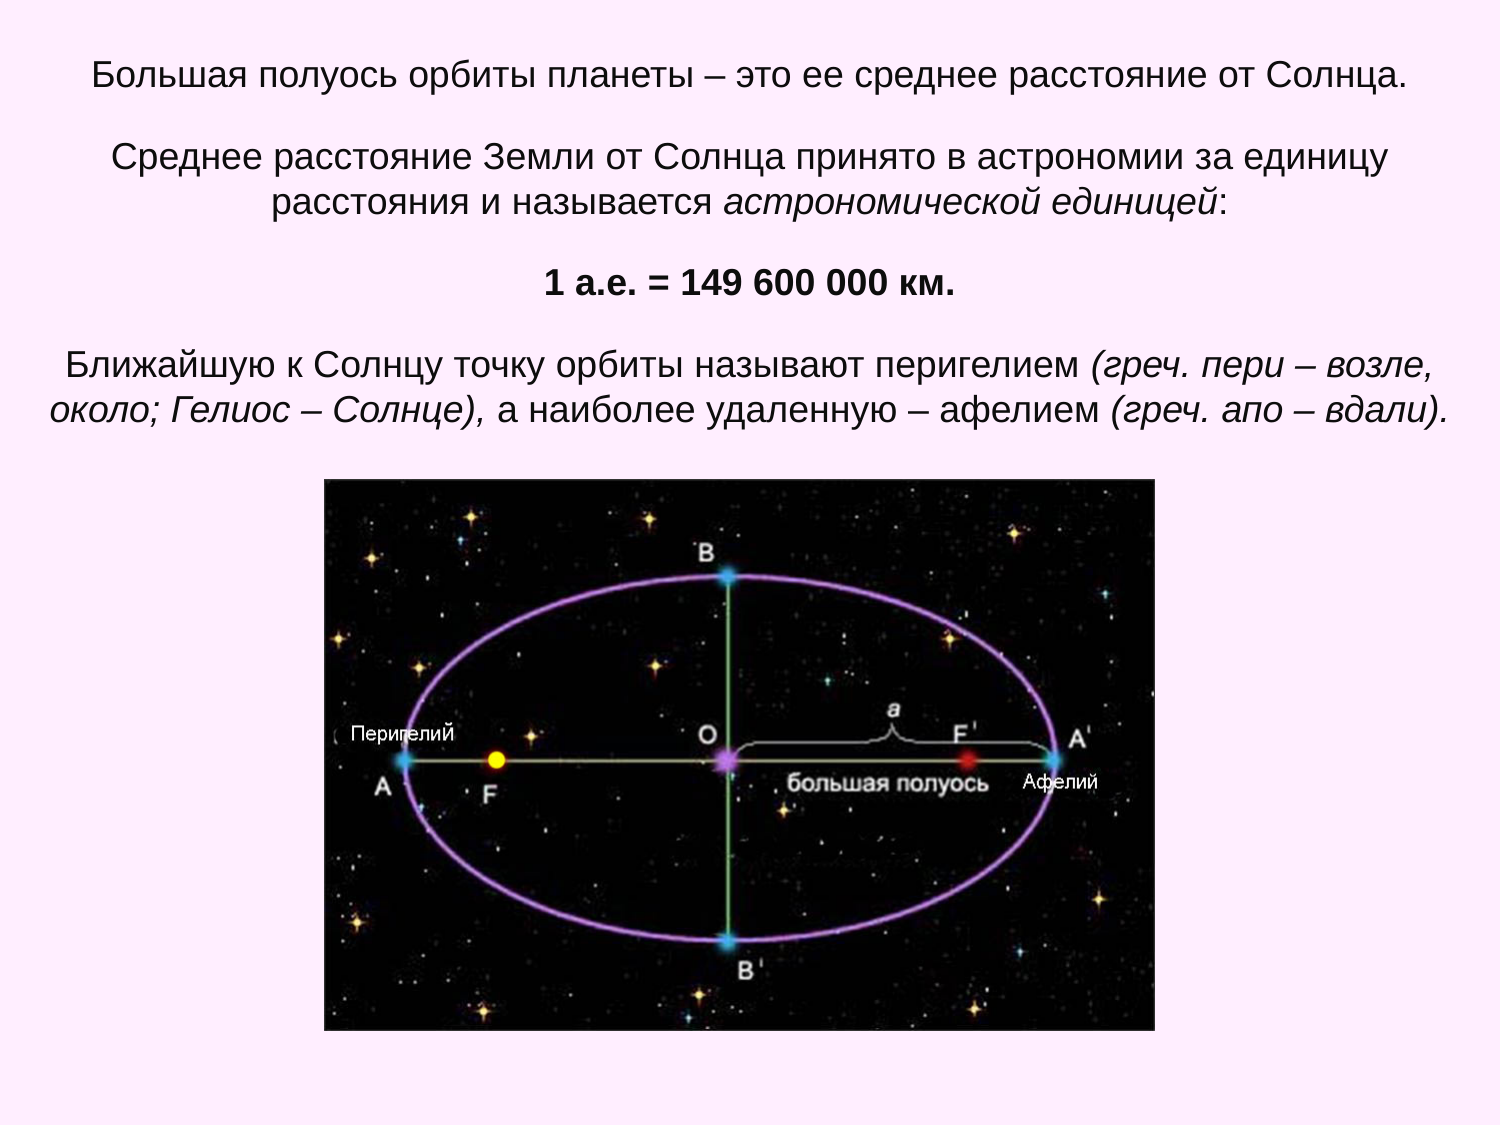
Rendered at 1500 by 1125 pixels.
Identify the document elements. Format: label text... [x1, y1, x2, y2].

picture [324, 479, 1155, 1031]
text_box Большая полуось орбиты планеты – это ее среднее расстояние от Солнца. Среднее расстояние Земли от Солнца принято в астрономии за единицу расстояния и называется астрономической единицей: 1 а.е. = 149 600 000 км. Ближайшую к Солнцу точку орбиты называют перигелием (греч. пери – возле, около; Гелиос – Солнце), а наиболее удаленную – афелием (греч. апо – вдали). [0, 42, 1500, 438]
